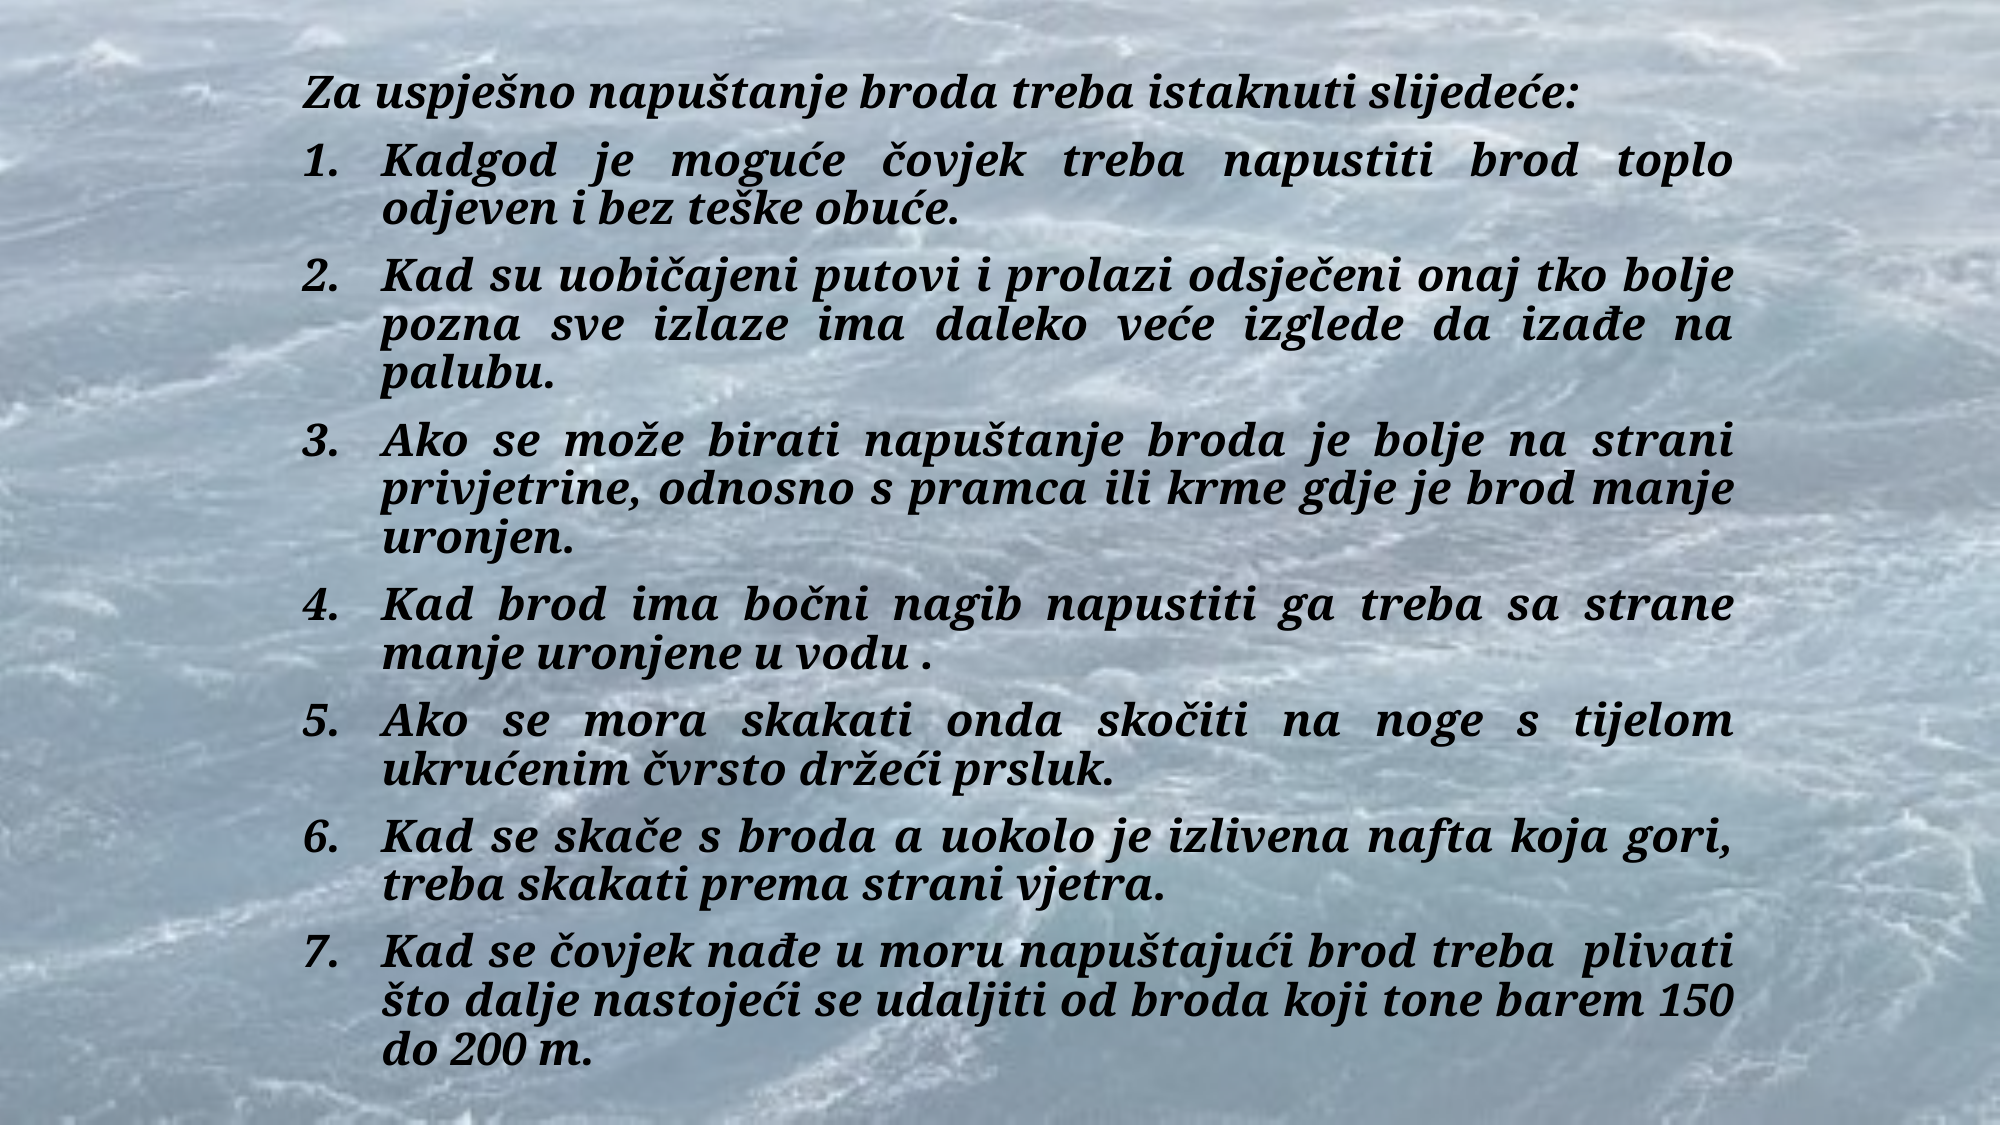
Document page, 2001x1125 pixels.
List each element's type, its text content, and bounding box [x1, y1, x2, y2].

list Za uspješno napuštanje broda treba istaknuti slijedeće: Kadgod je moguće čovjek treba napustiti brod toplo odjeven i bez teške obuće. Kad su uobičajeni putovi i prolazi odsječeni onaj tko bolje pozna sve izlaze ima daleko veće izglede da izađe na palubu. Ako se može birati napuštanje broda je bolje na strani privjetrine, odnosno s pramca ili krme gdje je brod manje uronjen. Kad brod ima bočni nagib napustiti ga treba sa strane manje uronjene u vodu . Ako se mora skakati onda skočiti na noge s tijelom ukrućenim čvrsto držeći prsluk. Kad se skače s broda a uokolo je izlivena nafta koja gori, treba skakati prema strani vjetra. Kad se čovjek nađe u moru napuštajući brod treba plivati što dalje nastojeći se udaljiti od broda koji tone barem 150 do 200 m. [287, 62, 1750, 1088]
